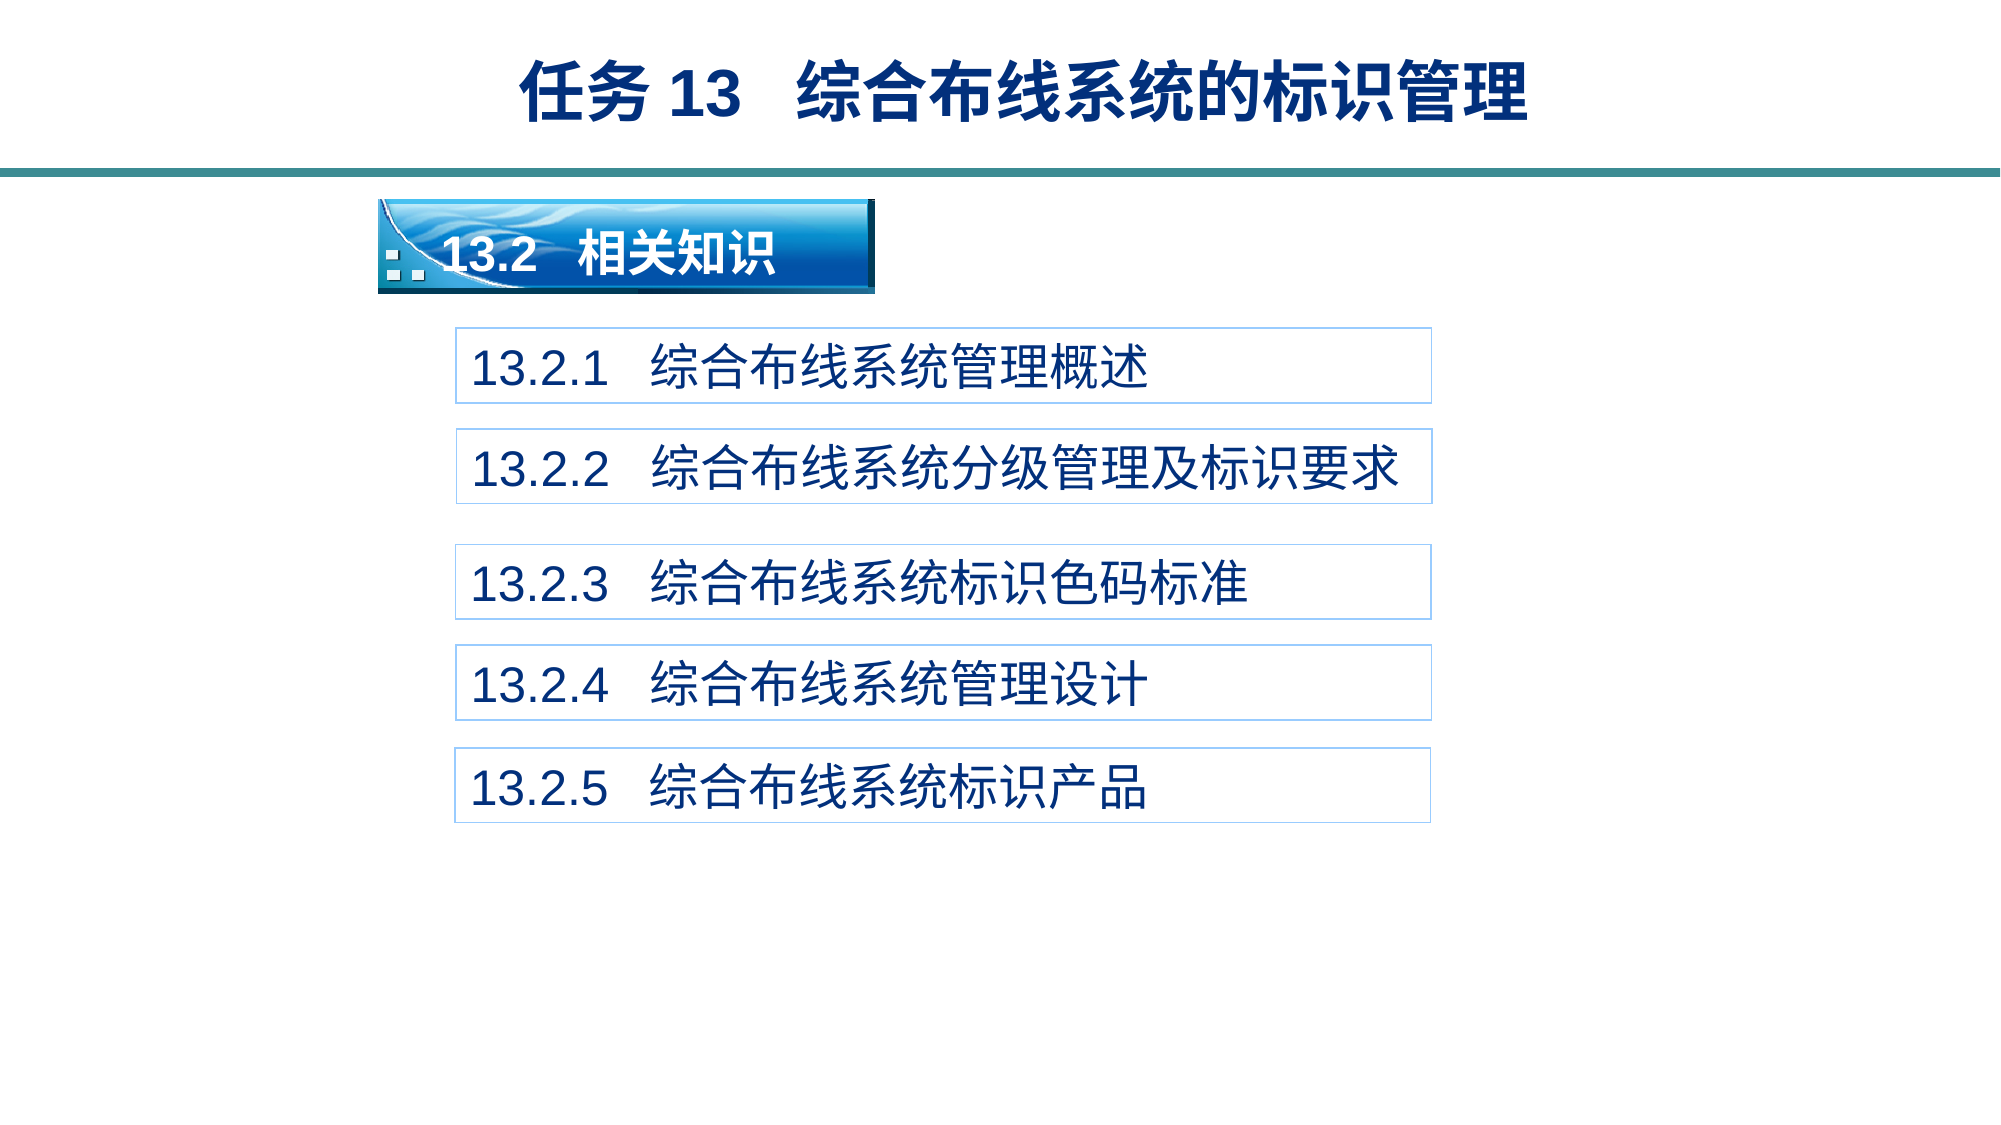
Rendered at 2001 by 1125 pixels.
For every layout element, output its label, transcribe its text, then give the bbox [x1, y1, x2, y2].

picture [378, 198, 876, 287]
text_box 13.2.2 综合布线系统分级管理及标识要求 [456, 428, 1432, 504]
text_box 13.2.1 综合布线系统管理概述 [455, 328, 1432, 403]
text_box 13.2.5 综合布线系统标识产品 [454, 747, 1431, 823]
picture [639, 288, 876, 294]
text_box 13.2.3 综合布线系统标识色码标准 [455, 544, 1431, 620]
text_box 13.2.4 综合布线系统管理设计 [455, 645, 1432, 720]
text_box 任务13 综合布线系统的标识管理 [503, 42, 1704, 138]
